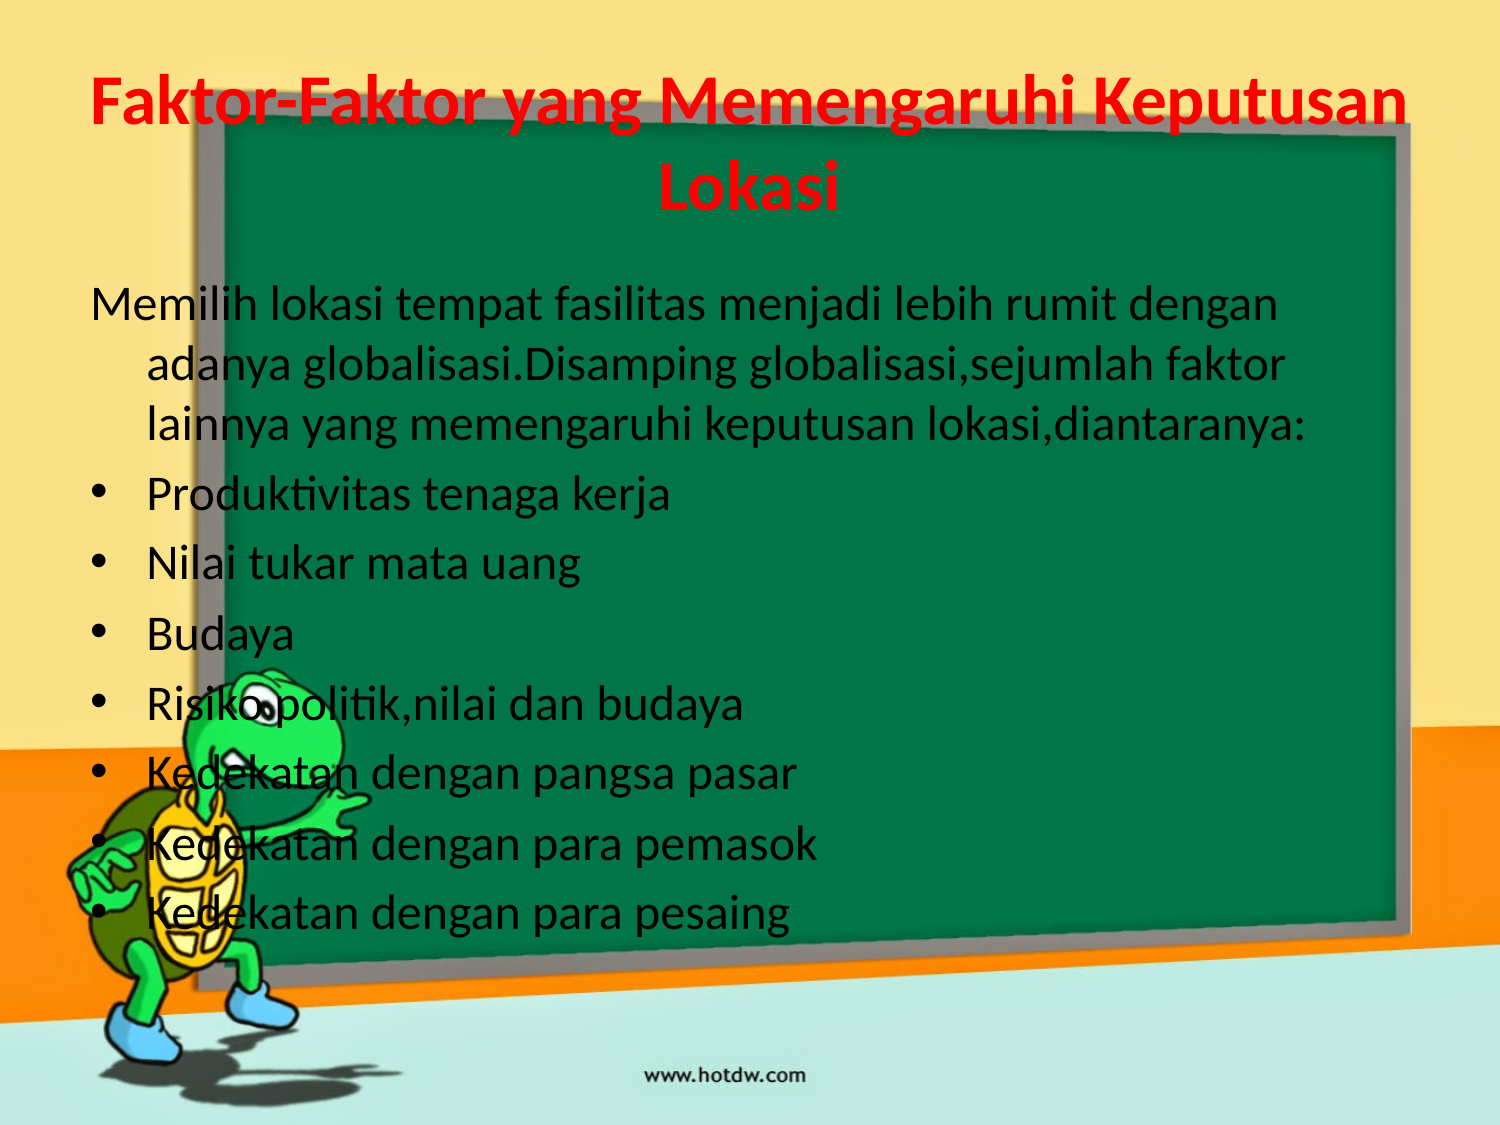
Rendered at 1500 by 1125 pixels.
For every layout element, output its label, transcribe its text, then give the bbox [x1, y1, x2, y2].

title Faktor-Faktor yang Memengaruhi Keputusan Lokasi [75, 45, 1425, 233]
list Memilih lokasi tempat fasilitas menjadi lebih rumit dengan adanya globalisasi.Disamping globalisasi,sejumlah faktor lainnya yang memengaruhi keputusan lokasi,diantaranya: Produktivitas tenaga kerja Nilai tukar mata uang Budaya Risiko politik,nilai dan budaya Kedekatan dengan pangsa pasar Kedekatan dengan para pemasok Kedekatan dengan para pesaing [75, 262, 1425, 1005]
picture [0, 0, 1500, 1125]
